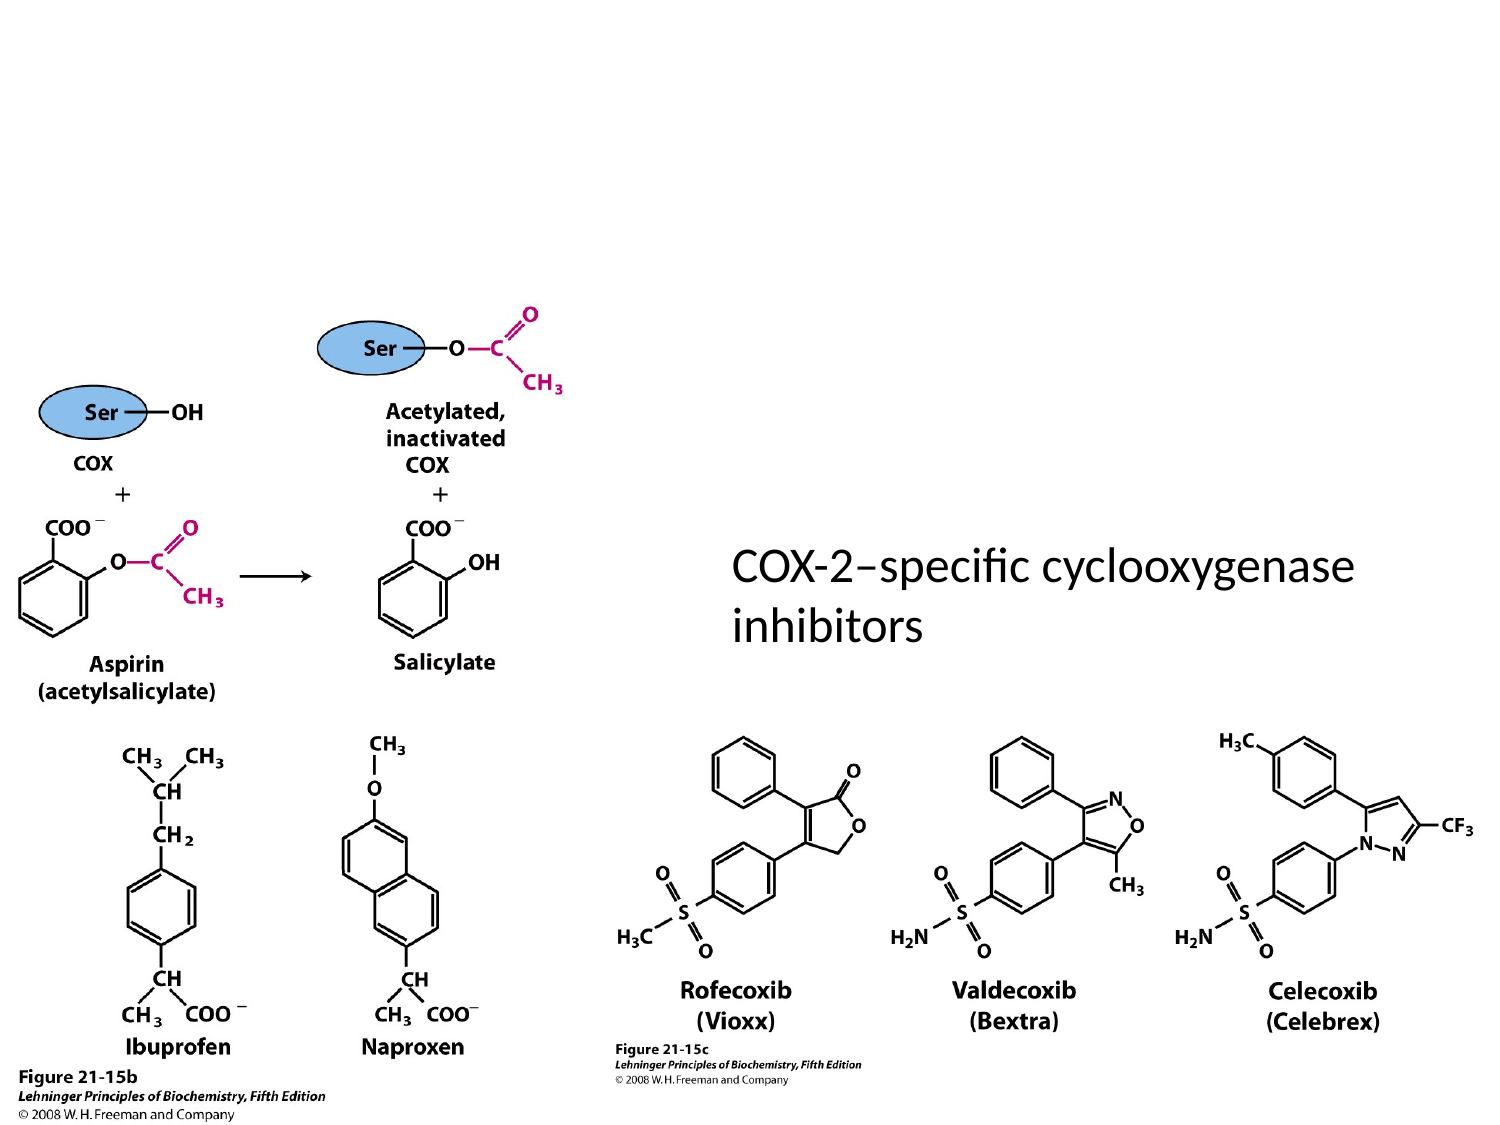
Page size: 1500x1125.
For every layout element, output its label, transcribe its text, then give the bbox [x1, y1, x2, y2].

text_box COX-2–specific cyclooxygenase inhibitors [717, 524, 1500, 660]
picture [12, 300, 572, 1125]
picture [610, 725, 1476, 1088]
